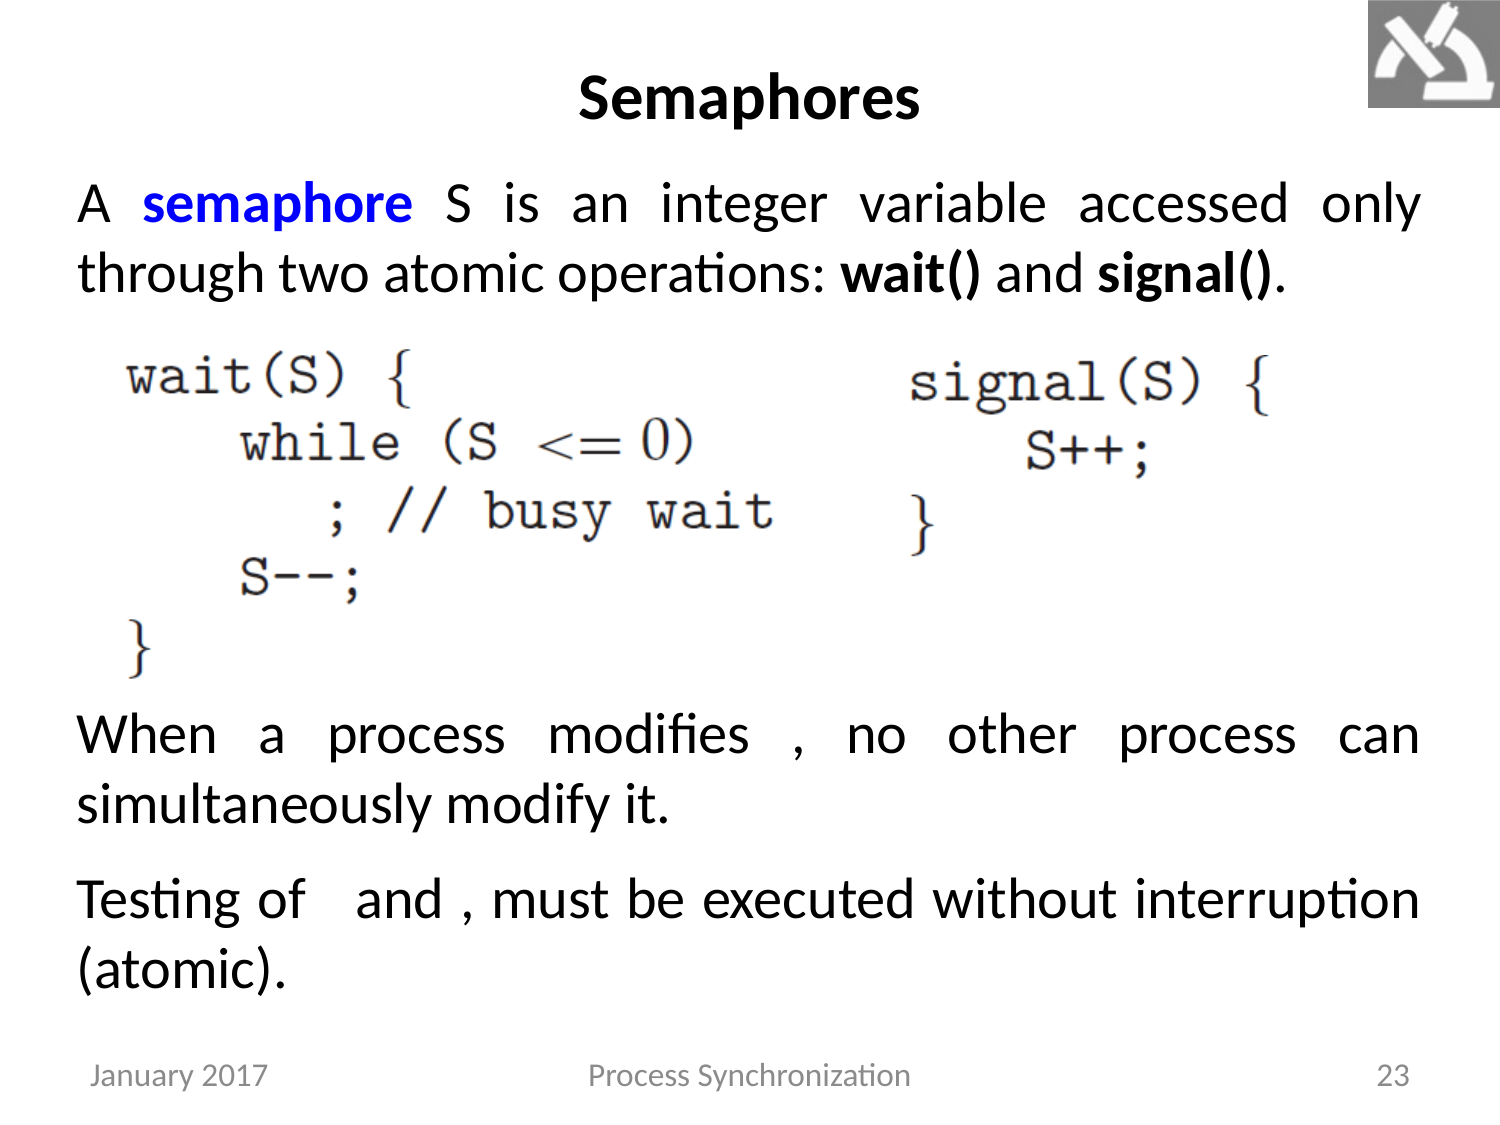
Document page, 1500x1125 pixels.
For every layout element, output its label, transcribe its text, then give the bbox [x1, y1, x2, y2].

picture [1368, 0, 1500, 108]
slide_number 23 [1074, 1042, 1425, 1103]
text_box A semaphore S is an integer variable accessed only through two atomic operations: wait() and signal(). [62, 156, 1438, 312]
text_box Semaphores [74, 45, 1425, 138]
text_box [107, 348, 1290, 689]
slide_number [75, 1042, 425, 1103]
footer Process Synchronization [512, 1042, 988, 1103]
